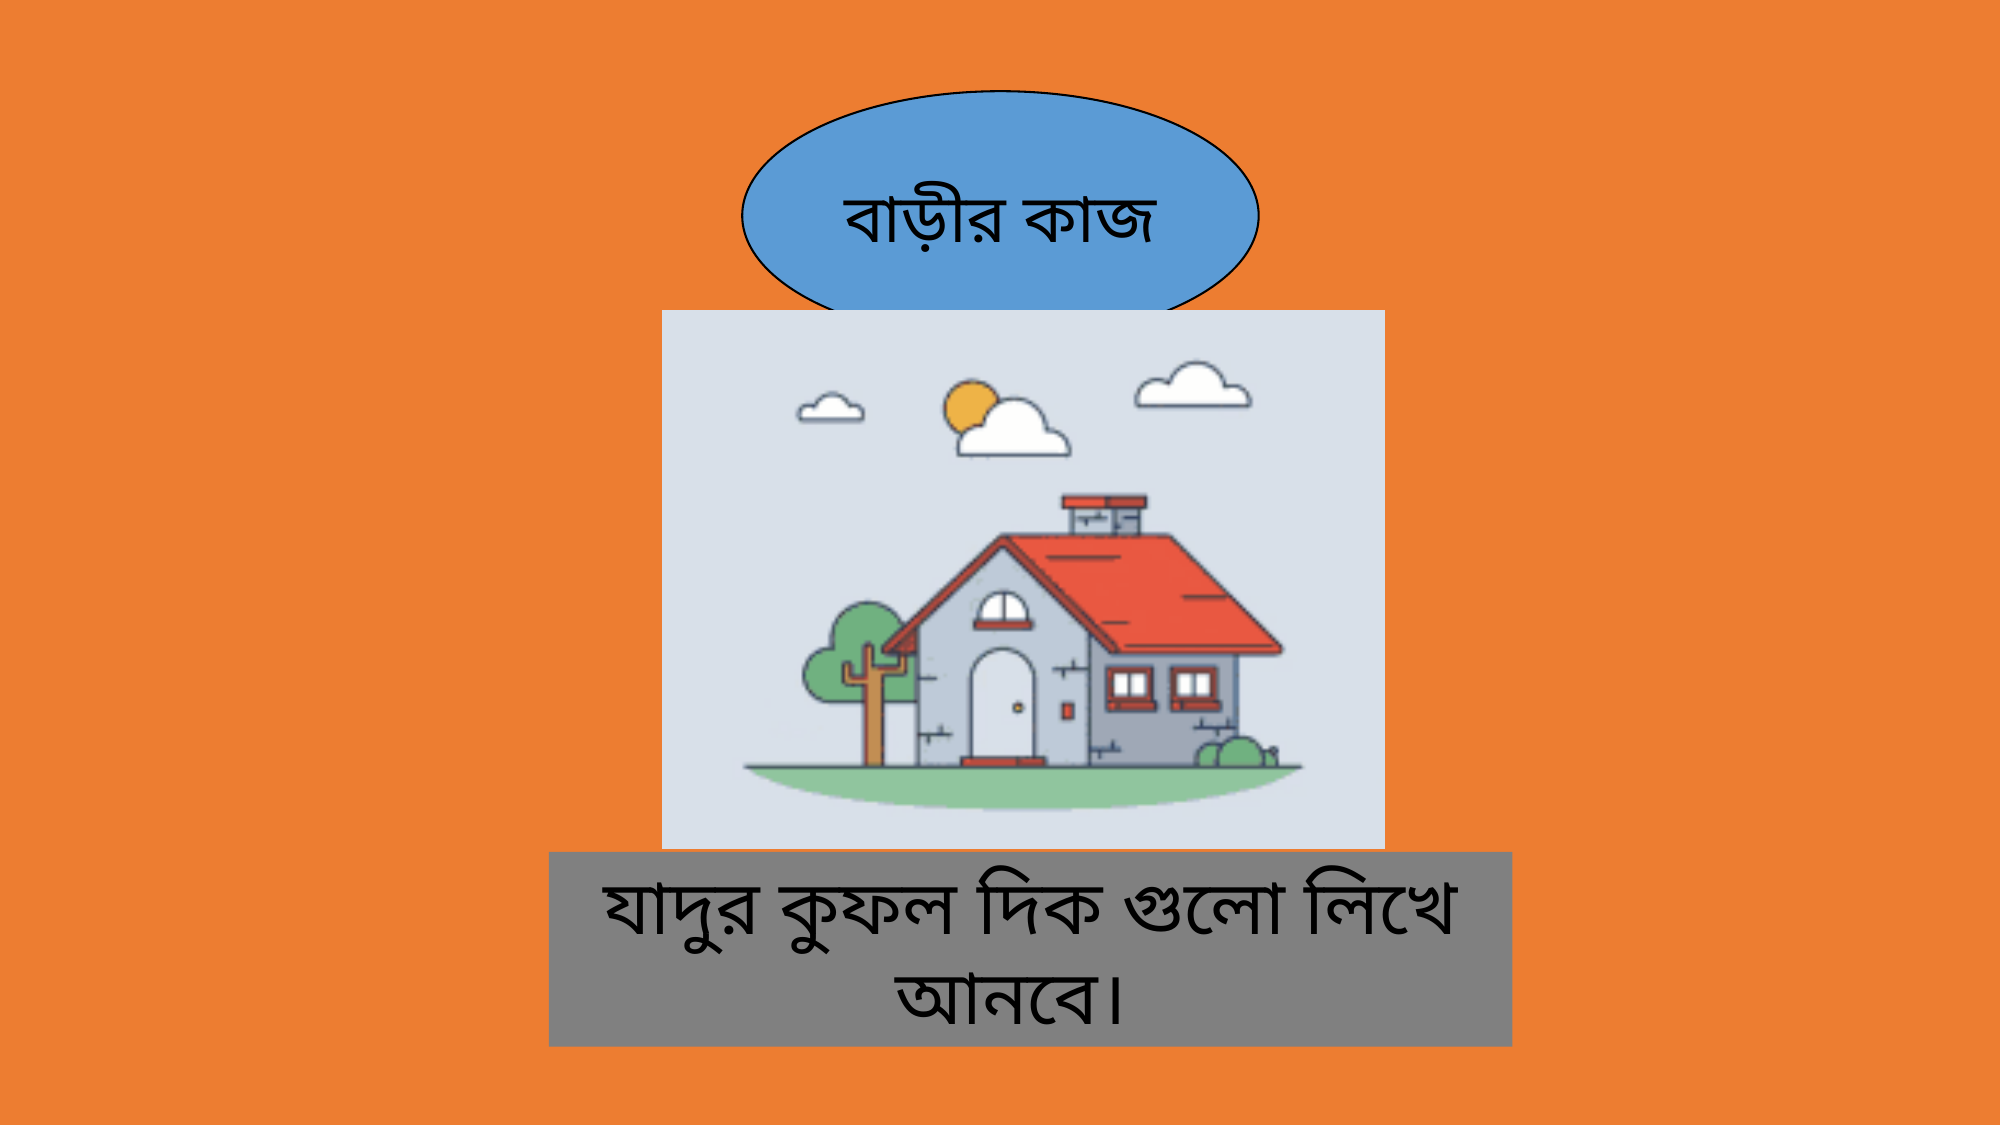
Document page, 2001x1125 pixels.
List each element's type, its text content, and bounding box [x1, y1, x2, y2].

text_box বাড়ীর কাজ [741, 90, 1260, 310]
picture [662, 310, 1385, 849]
text_box যাদুর কুফল দিক গুলো লিখে আনবে। [548, 851, 1513, 1047]
